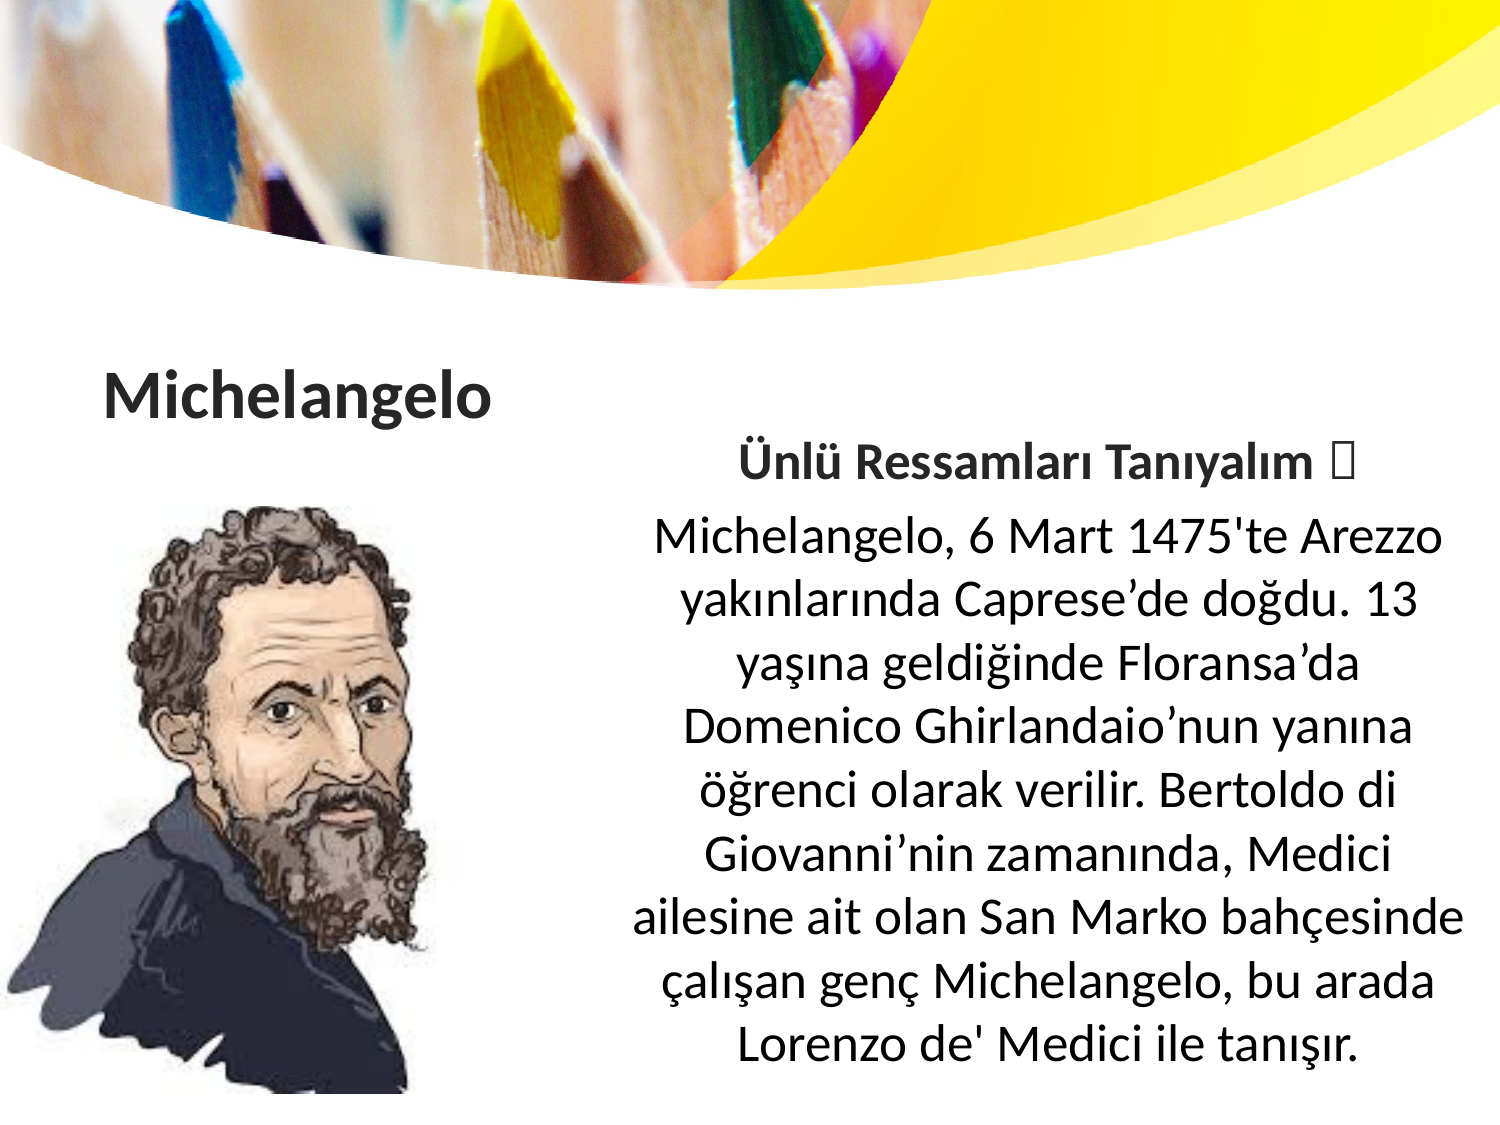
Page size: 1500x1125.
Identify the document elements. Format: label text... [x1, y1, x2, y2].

picture [0, 440, 616, 1125]
text_box Ünlü Ressamları Tanıyalım  Michelangelo, 6 Mart 1475'te Arezzo yakınlarında Caprese’de doğdu. 13 yaşına geldiğinde Floransa’da Domenico Ghirlandaio’nun yanına öğrenci olarak verilir. Bertoldo di Giovanni’nin zamanında, Medici ailesine ait olan San Marko bahçesinde çalışan genç Michelangelo, bu arada Lorenzo de' Medici ile tanışır. [616, 418, 1482, 1125]
picture [0, 0, 1500, 1125]
title Michelangelo [0, 340, 619, 440]
